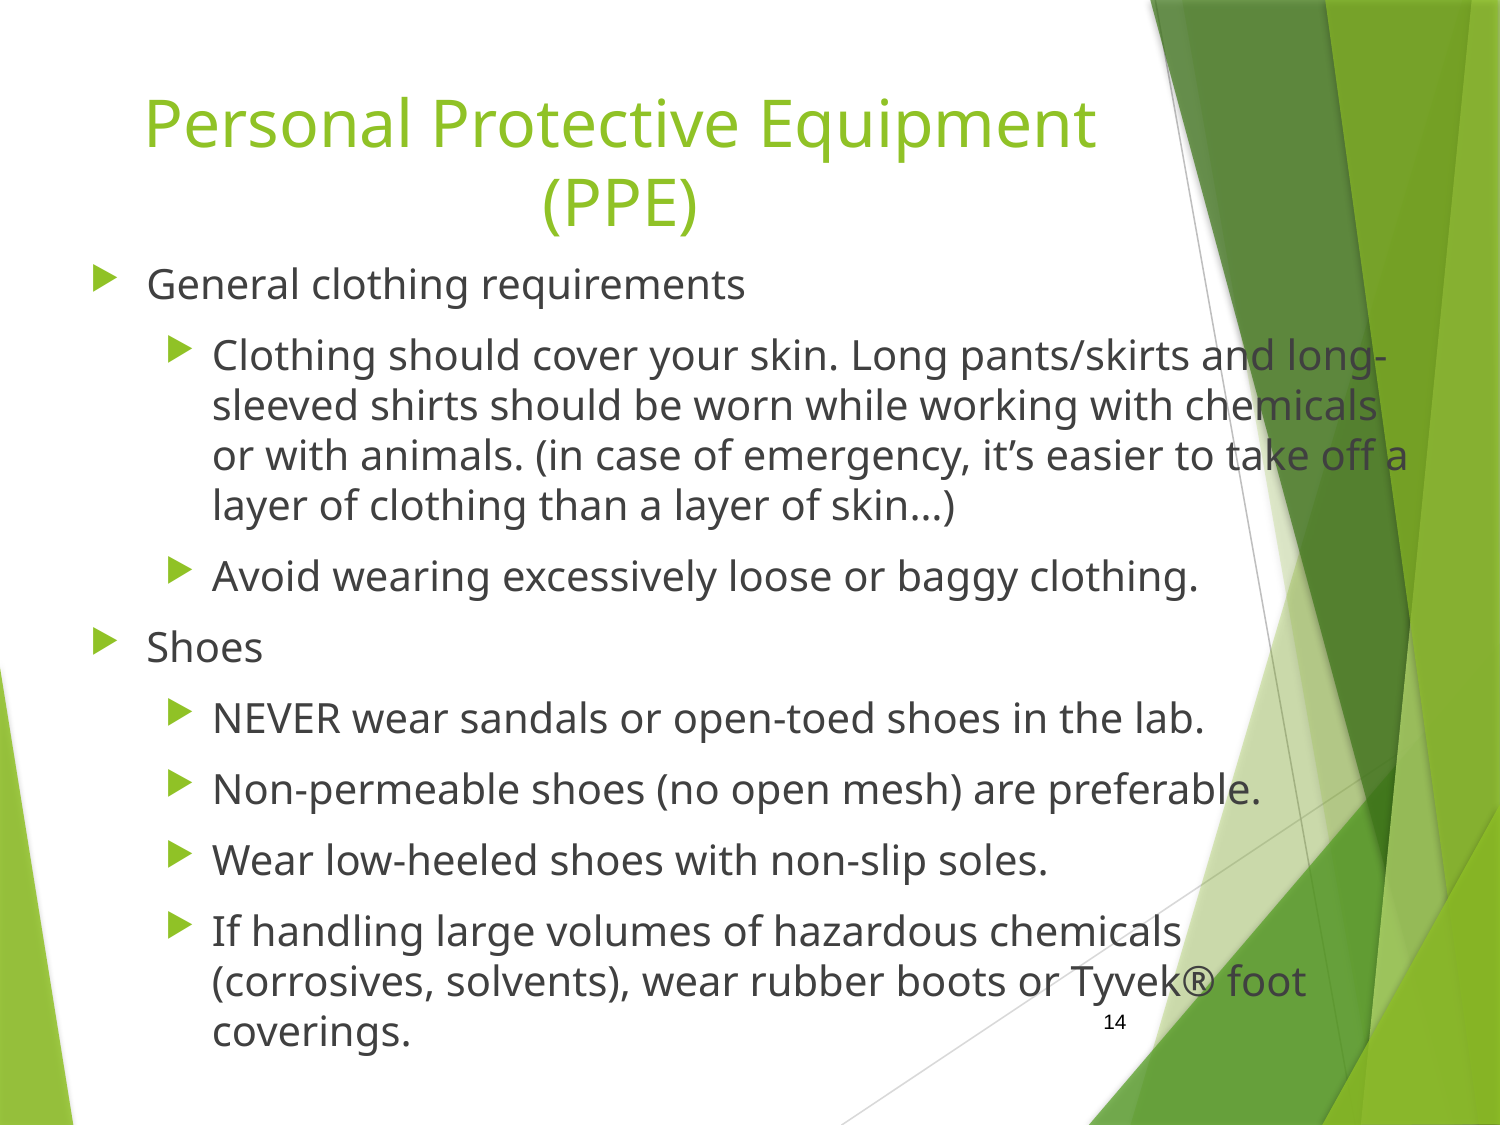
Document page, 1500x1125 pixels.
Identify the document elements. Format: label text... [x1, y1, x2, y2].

list General clothing requirements Clothing should cover your skin. Long pants/skirts and long-sleeved shirts should be worn while working with chemicals or with animals. (in case of emergency, it’s easier to take off a layer of clothing than a layer of skin…) Avoid wearing excessively loose or baggy clothing. Shoes NEVER wear sandals or open-toed shoes in the lab. Non-permeable shoes (no open mesh) are preferable. Wear low-heeled shoes with non-slip soles. If handling large volumes of hazardous chemicals (corrosives, solvents), wear rubber boots or Tyvek® foot coverings. [75, 249, 1425, 1063]
slide_number 14 [1057, 991, 1142, 1051]
title Personal Protective Equipment (PPE) [99, 74, 1142, 249]
